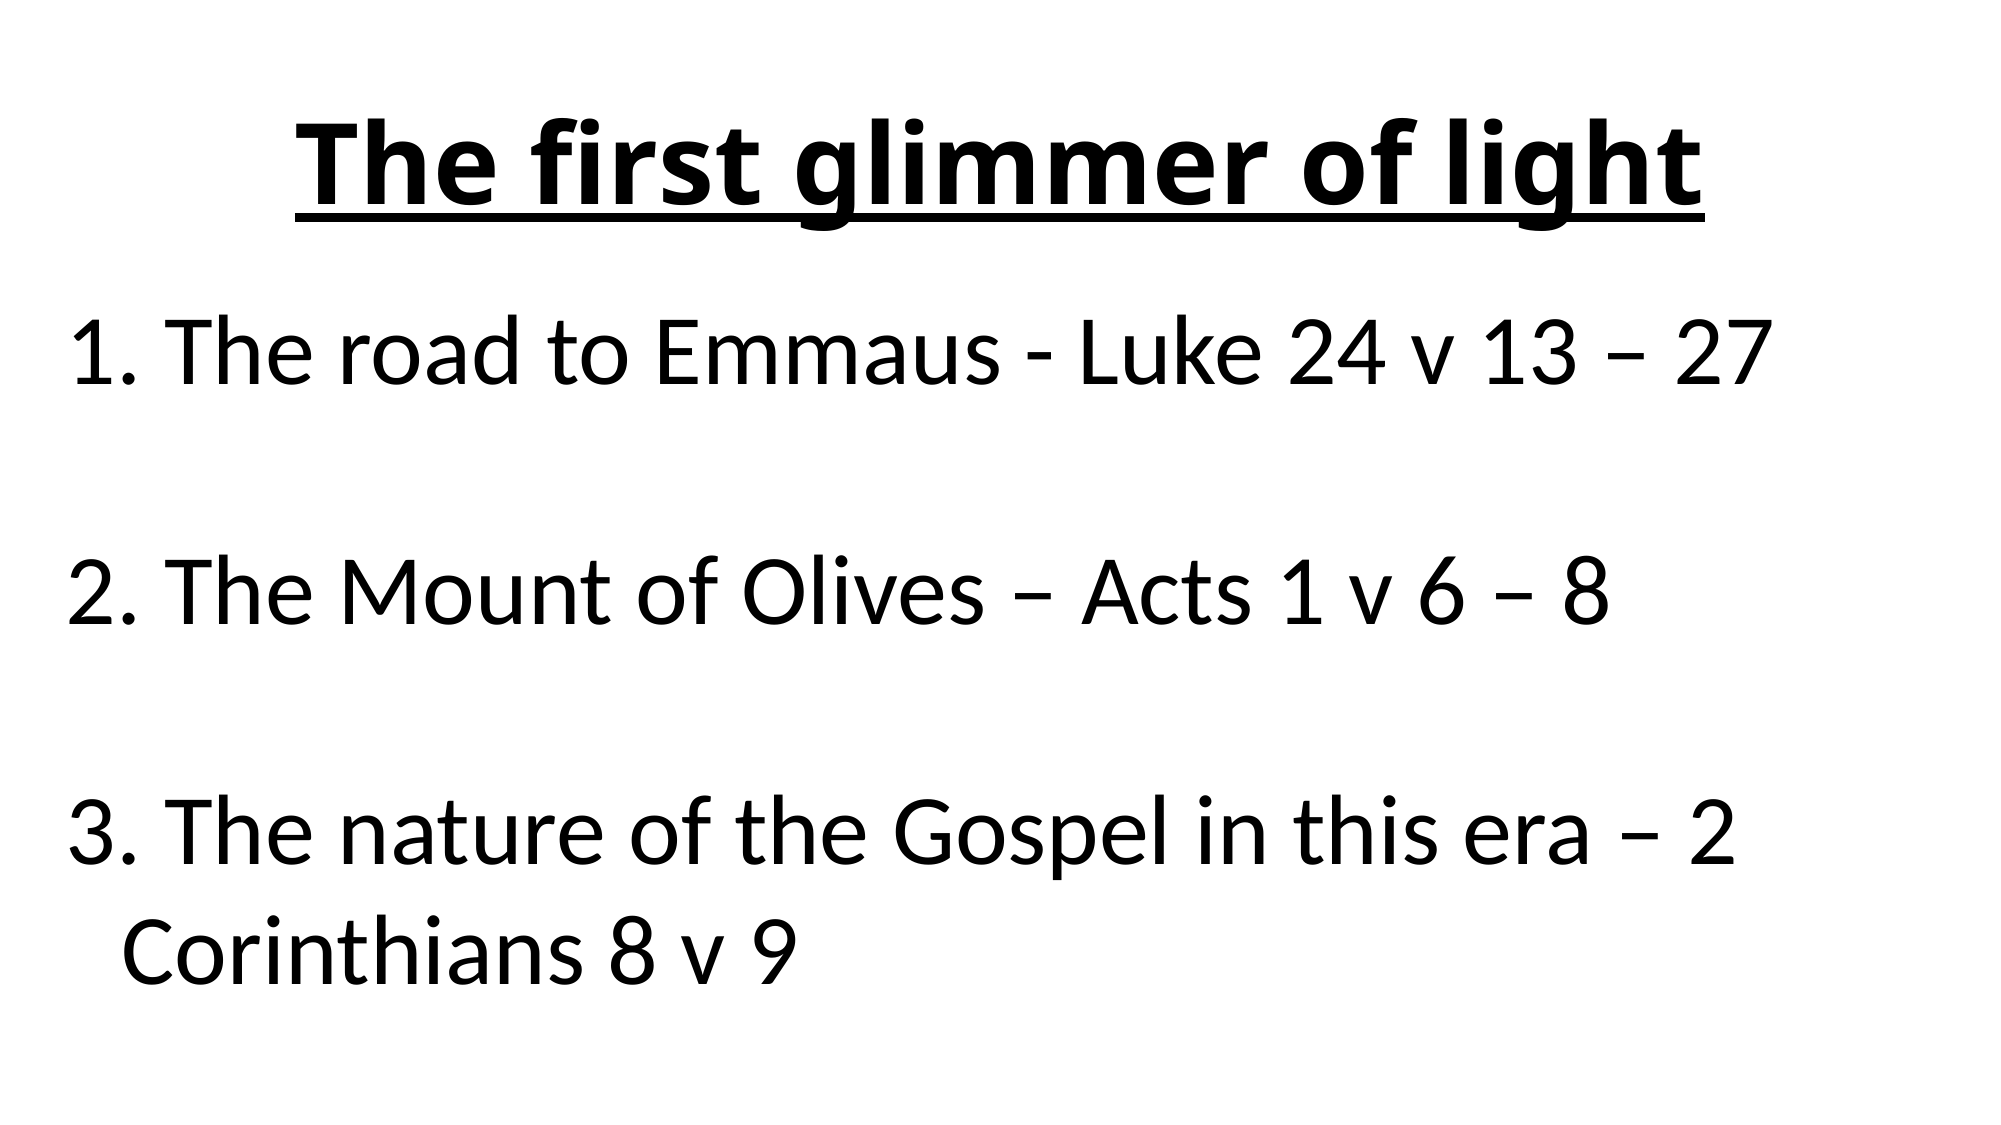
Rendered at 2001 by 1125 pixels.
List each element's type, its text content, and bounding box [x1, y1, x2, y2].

title The first glimmer of light [137, 59, 1863, 277]
text_box The road to Emmaus - Luke 24 v 13 – 27 The Mount of Olives – Acts 1 v 6 – 8 The nature of the Gospel in this era – 2 Corinthians 8 v 9 [50, 277, 1967, 1012]
